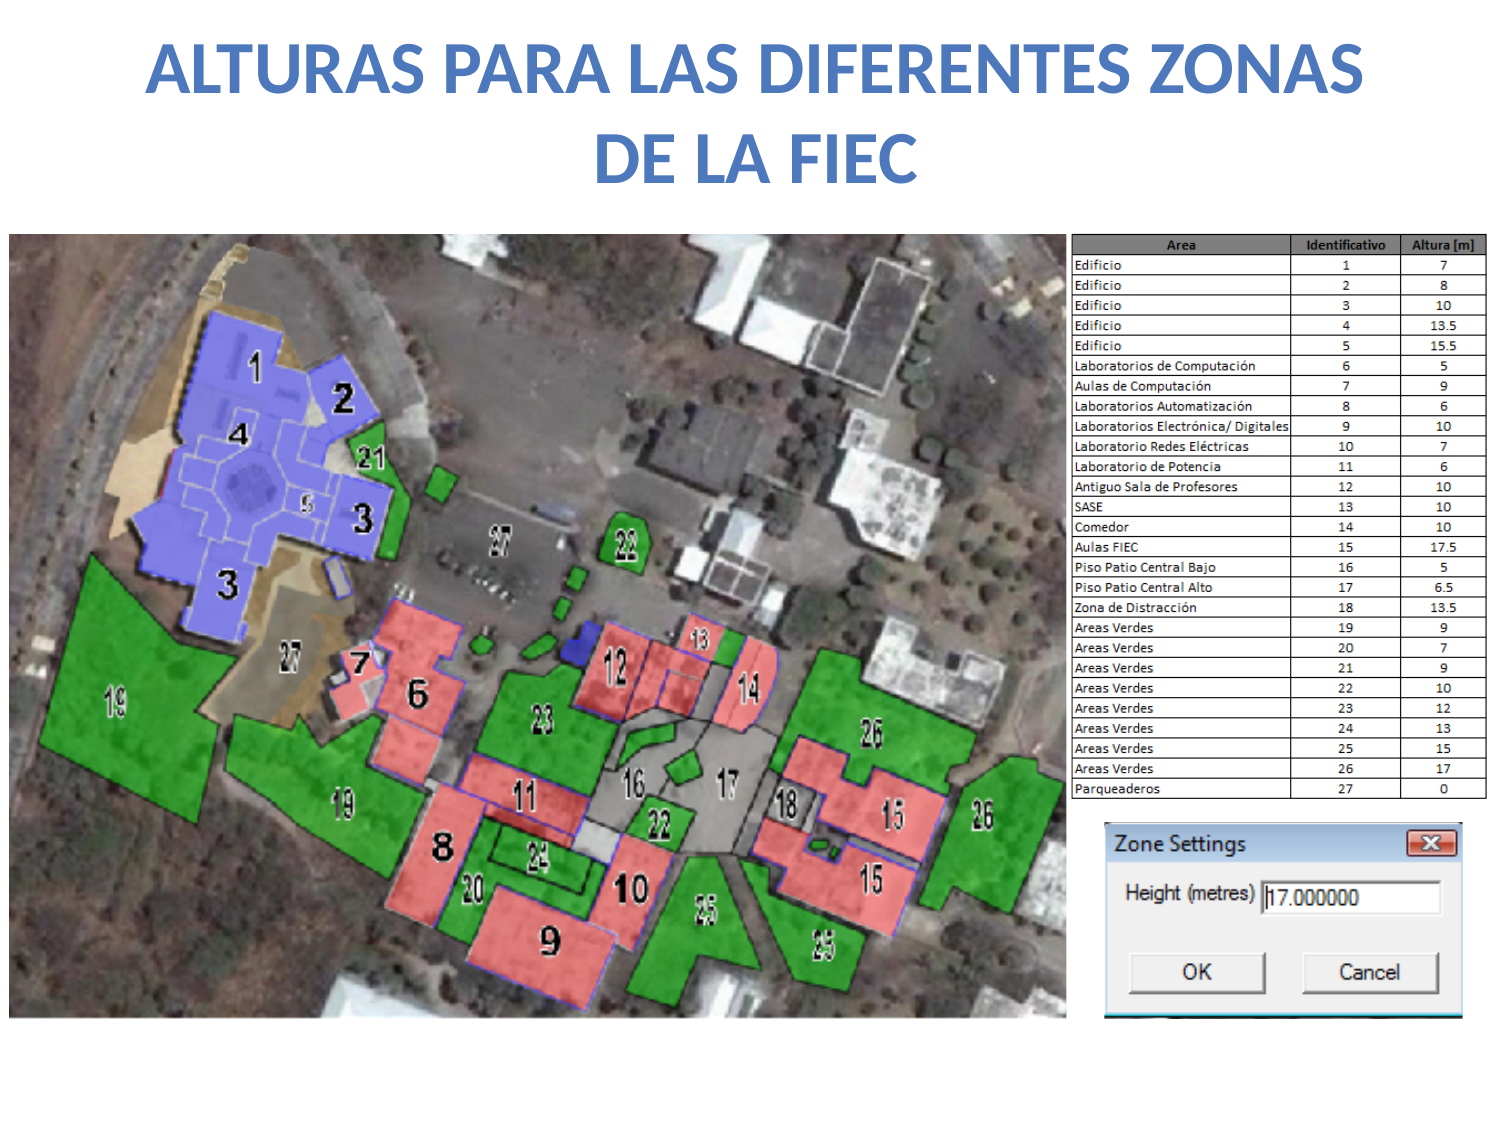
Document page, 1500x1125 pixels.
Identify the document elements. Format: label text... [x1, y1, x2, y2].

text_box ALTURAS PARA LAS DIFERENTES ZONAS DE LA FIEC [81, 11, 1430, 207]
picture [1104, 822, 1463, 1019]
picture [0, 234, 1067, 1027]
picture [1071, 231, 1489, 804]
